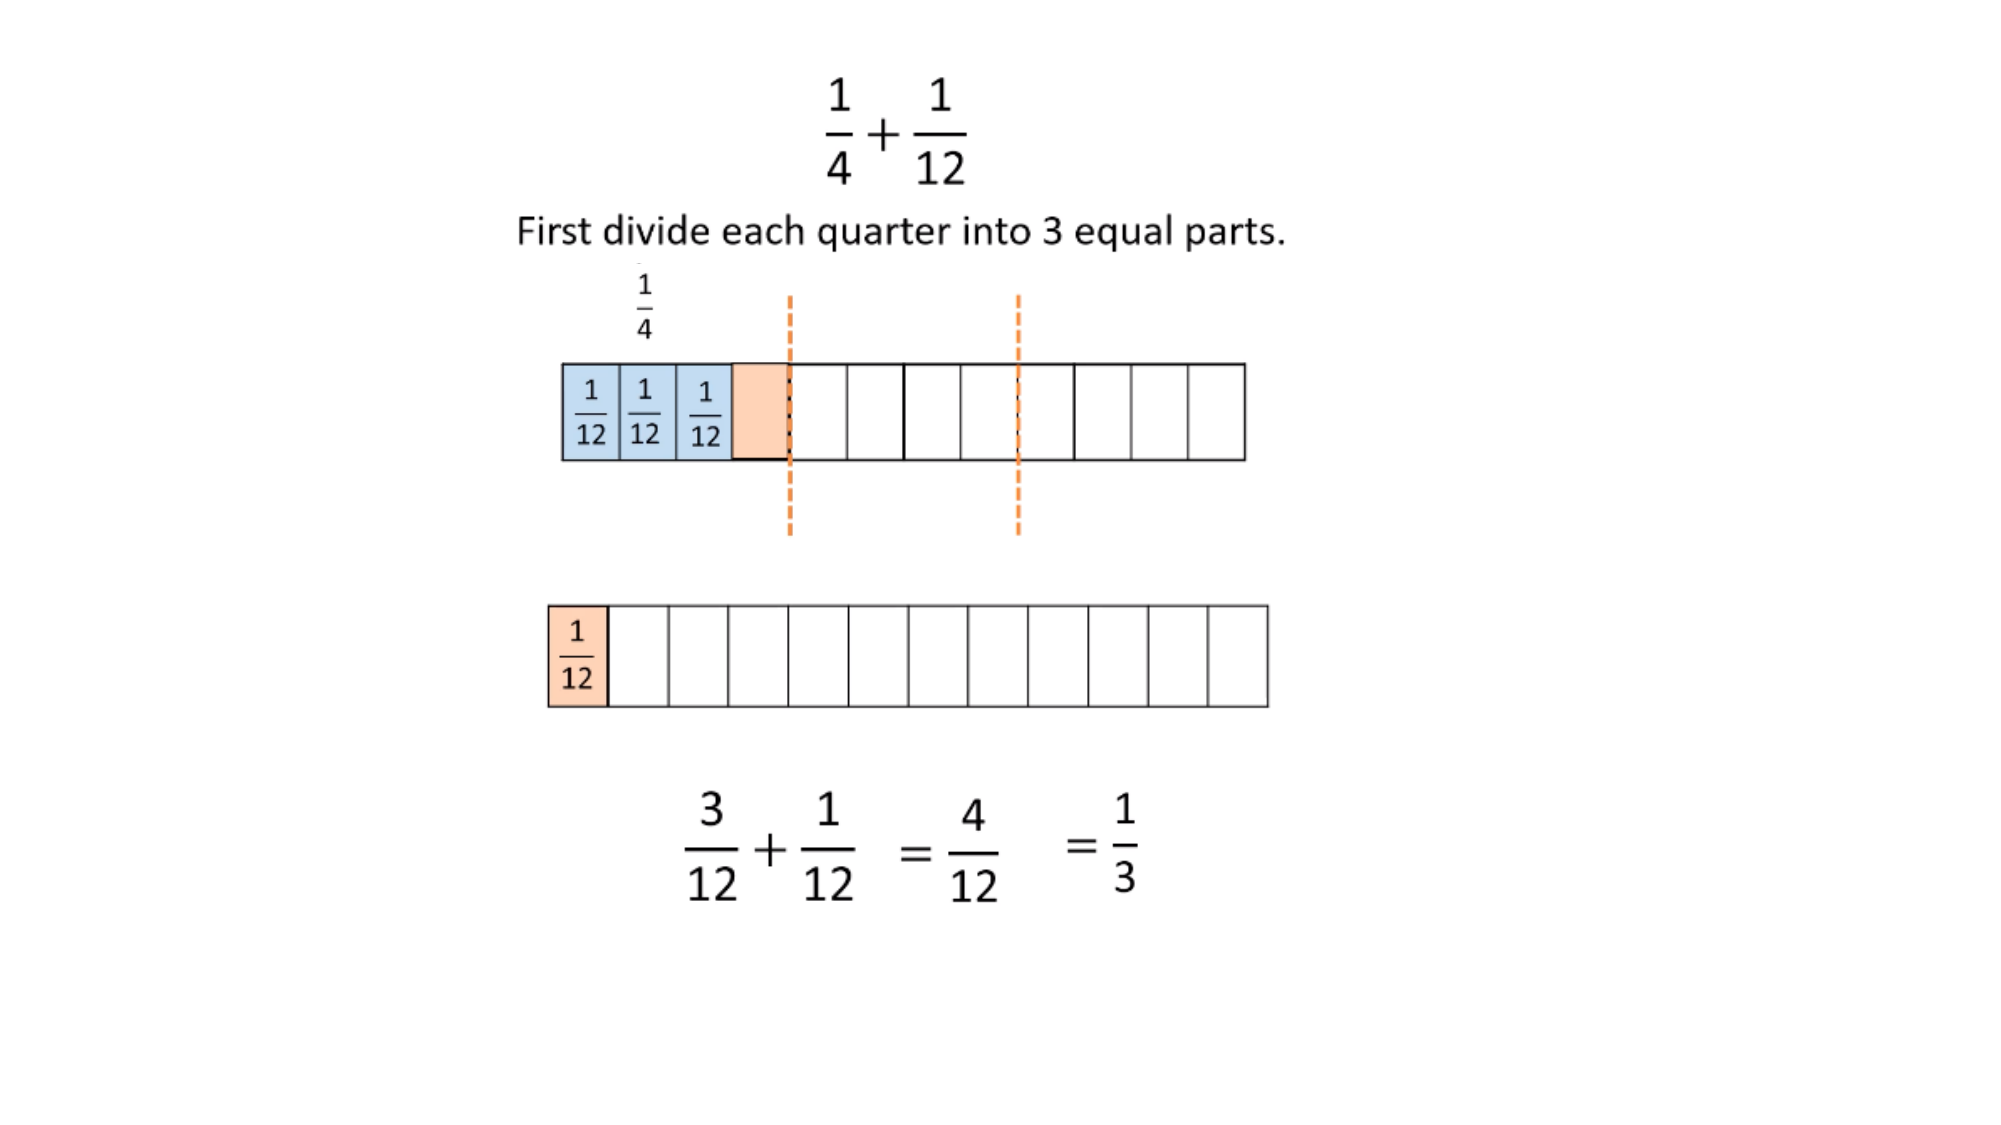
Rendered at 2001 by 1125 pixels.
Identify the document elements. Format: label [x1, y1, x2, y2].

picture [419, 66, 1361, 961]
